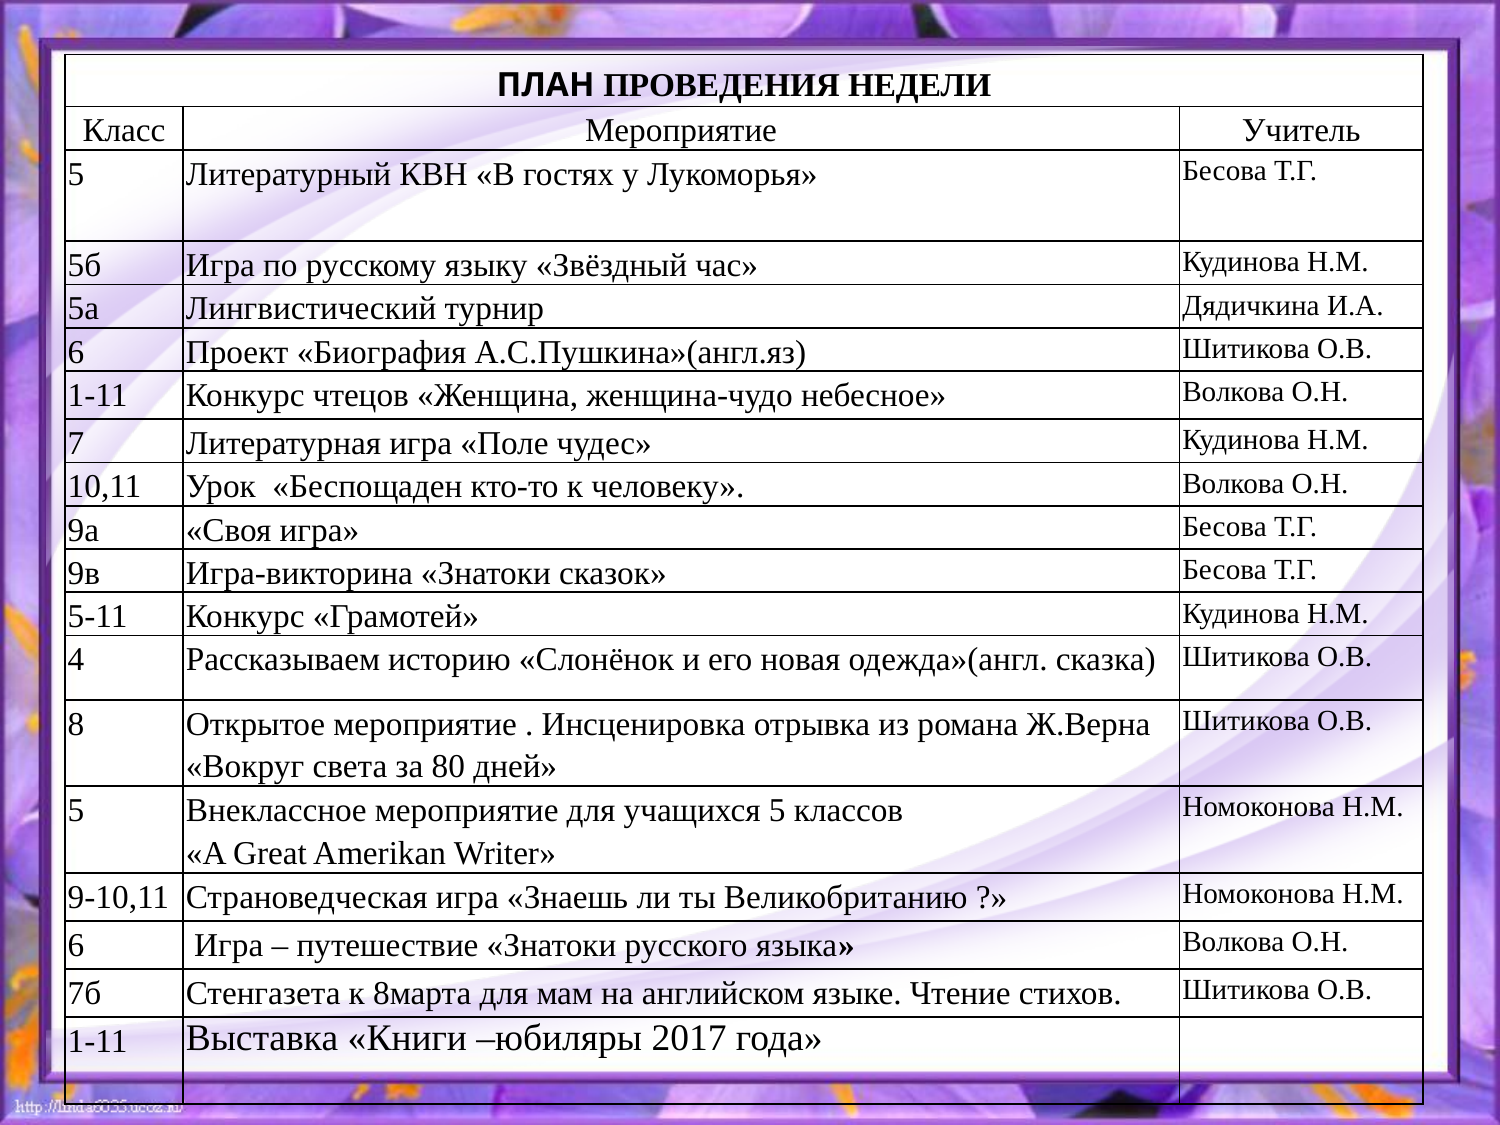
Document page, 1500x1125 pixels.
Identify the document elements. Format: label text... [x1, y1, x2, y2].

table_cell 4 [66, 636, 182, 699]
table_cell Волкова О.Н. [1180, 372, 1422, 418]
table_cell 7б [66, 970, 182, 1016]
table_cell Игра-викторина «Знатоки сказок» [184, 550, 1179, 591]
table_cell Шитикова О.В. [1180, 701, 1422, 785]
table_cell Учитель [1180, 107, 1422, 149]
table_cell Мероприятие [184, 107, 1179, 149]
table_cell Стенгазета к 8марта для мам на английском языке. Чтение стихов. [184, 970, 1179, 1016]
table_cell Открытое мероприятие . Инсценировка отрывка из романа Ж.Верна «Вокруг света за 80 дней» [184, 701, 1179, 785]
table_cell 6 [66, 329, 182, 370]
table_cell Волкова О.Н. [1180, 463, 1422, 505]
table_cell Шитикова О.В. [1180, 329, 1422, 370]
table_cell 5 [66, 151, 182, 240]
table_cell Кудинова Н.М. [1180, 242, 1422, 284]
table_cell 8 [66, 701, 182, 785]
table_cell 9в [66, 550, 182, 591]
table_cell 1-11 [66, 372, 182, 418]
table_cell Дядичкина И.А. [1180, 285, 1422, 327]
table_cell 9-10,11 [66, 874, 182, 920]
table_cell [1180, 1018, 1422, 1103]
table_header ПЛАН ПРОВЕДЕНИЯ НЕДЕЛИ [66, 55, 1422, 106]
table_cell 6 [66, 922, 182, 968]
table_cell 9а [66, 507, 182, 548]
table_cell Шитикова О.В. [1180, 636, 1422, 699]
table_cell 5 [66, 787, 182, 872]
table_cell Игра по русскому языку «Звёздный час» [184, 242, 1179, 284]
table_cell Номоконова Н.М. [1180, 787, 1422, 872]
table_cell Конкурс чтецов «Женщина, женщина-чудо небесное» [184, 372, 1179, 418]
table_cell Литературный КВН «В гостях у Лукоморья» [184, 151, 1179, 240]
table_cell Бесова Т.Г. [1180, 151, 1422, 240]
table_cell 7 [66, 420, 182, 462]
table_cell 10,11 [66, 463, 182, 505]
table_cell Шитикова О.В. [1180, 970, 1422, 1016]
table_cell 5-11 [66, 593, 182, 635]
table_cell Игра – путешествие «Знатоки русского языка» [184, 922, 1179, 968]
table_cell Литературная игра «Поле чудес» [184, 420, 1179, 462]
table_cell 1-11 [66, 1018, 182, 1103]
picture [0, 0, 1500, 1125]
table_cell Номоконова Н.М. [1180, 874, 1422, 920]
table_cell Бесова Т.Г. [1180, 507, 1422, 548]
table_cell Конкурс «Грамотей» [184, 593, 1179, 635]
table_cell Внеклассное мероприятие для учащихся 5 классов «A Great Amerikan Writer» [184, 787, 1179, 872]
table_cell Страноведческая игра «Знаешь ли ты Великобританию ?» [184, 874, 1179, 920]
table_cell 5б [66, 242, 182, 284]
table_cell Волкова О.Н. [1180, 922, 1422, 968]
table_cell Класс [66, 107, 182, 149]
table_cell Выставка «Книги –юбиляры 2017 года» [184, 1018, 1179, 1103]
table_cell Кудинова Н.М. [1180, 593, 1422, 635]
table_cell Лингвистический турнир [184, 285, 1179, 327]
table_cell 5а [66, 285, 182, 327]
table_cell Урок «Беспощаден кто-то к человеку». [184, 463, 1179, 505]
table_cell Проект «Биография А.С.Пушкина»(англ.яз) [184, 329, 1179, 370]
table_cell «Своя игра» [184, 507, 1179, 548]
table_cell Бесова Т.Г. [1180, 550, 1422, 591]
table_cell Кудинова Н.М. [1180, 420, 1422, 462]
table_cell Рассказываем историю «Слонёнок и его новая одежда»(англ. сказка) [184, 636, 1179, 699]
